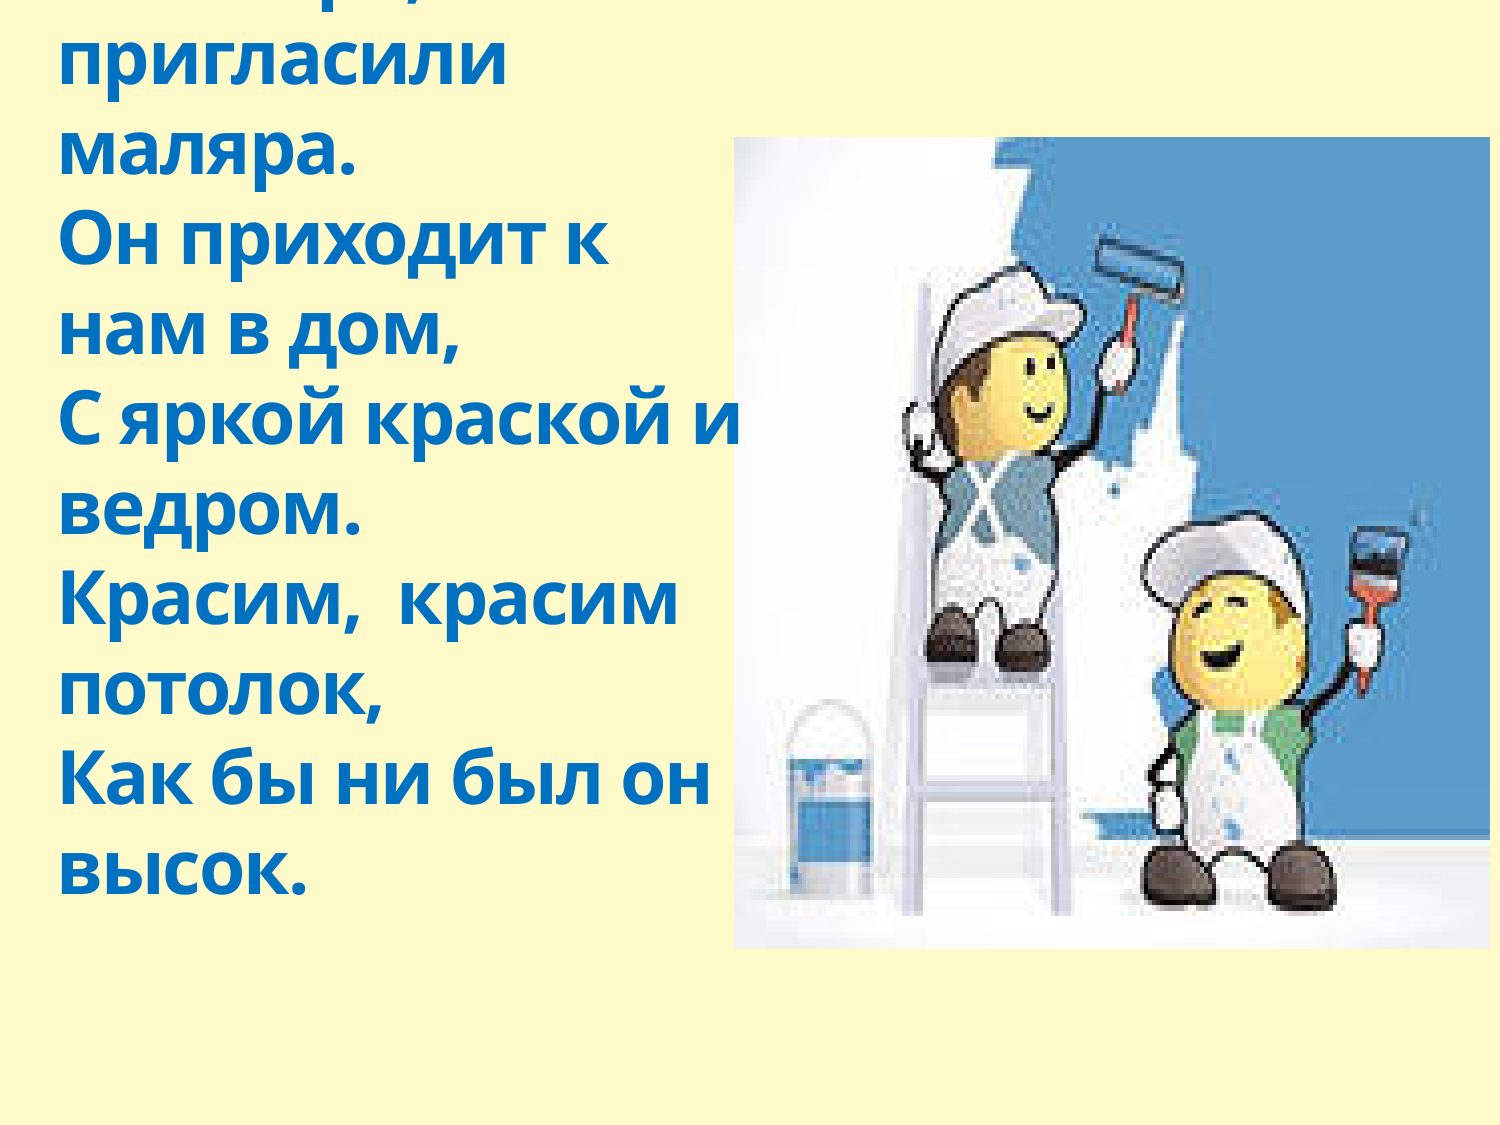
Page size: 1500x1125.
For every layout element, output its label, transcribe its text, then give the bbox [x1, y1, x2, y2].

title «Маляр» Красить домик нам пора, пригласили маляра. Он приходит к нам в дом, С яркой краской и ведром. Красим, красим потолок, Как бы ни был он высок. [41, 149, 724, 917]
picture [734, 137, 1490, 949]
